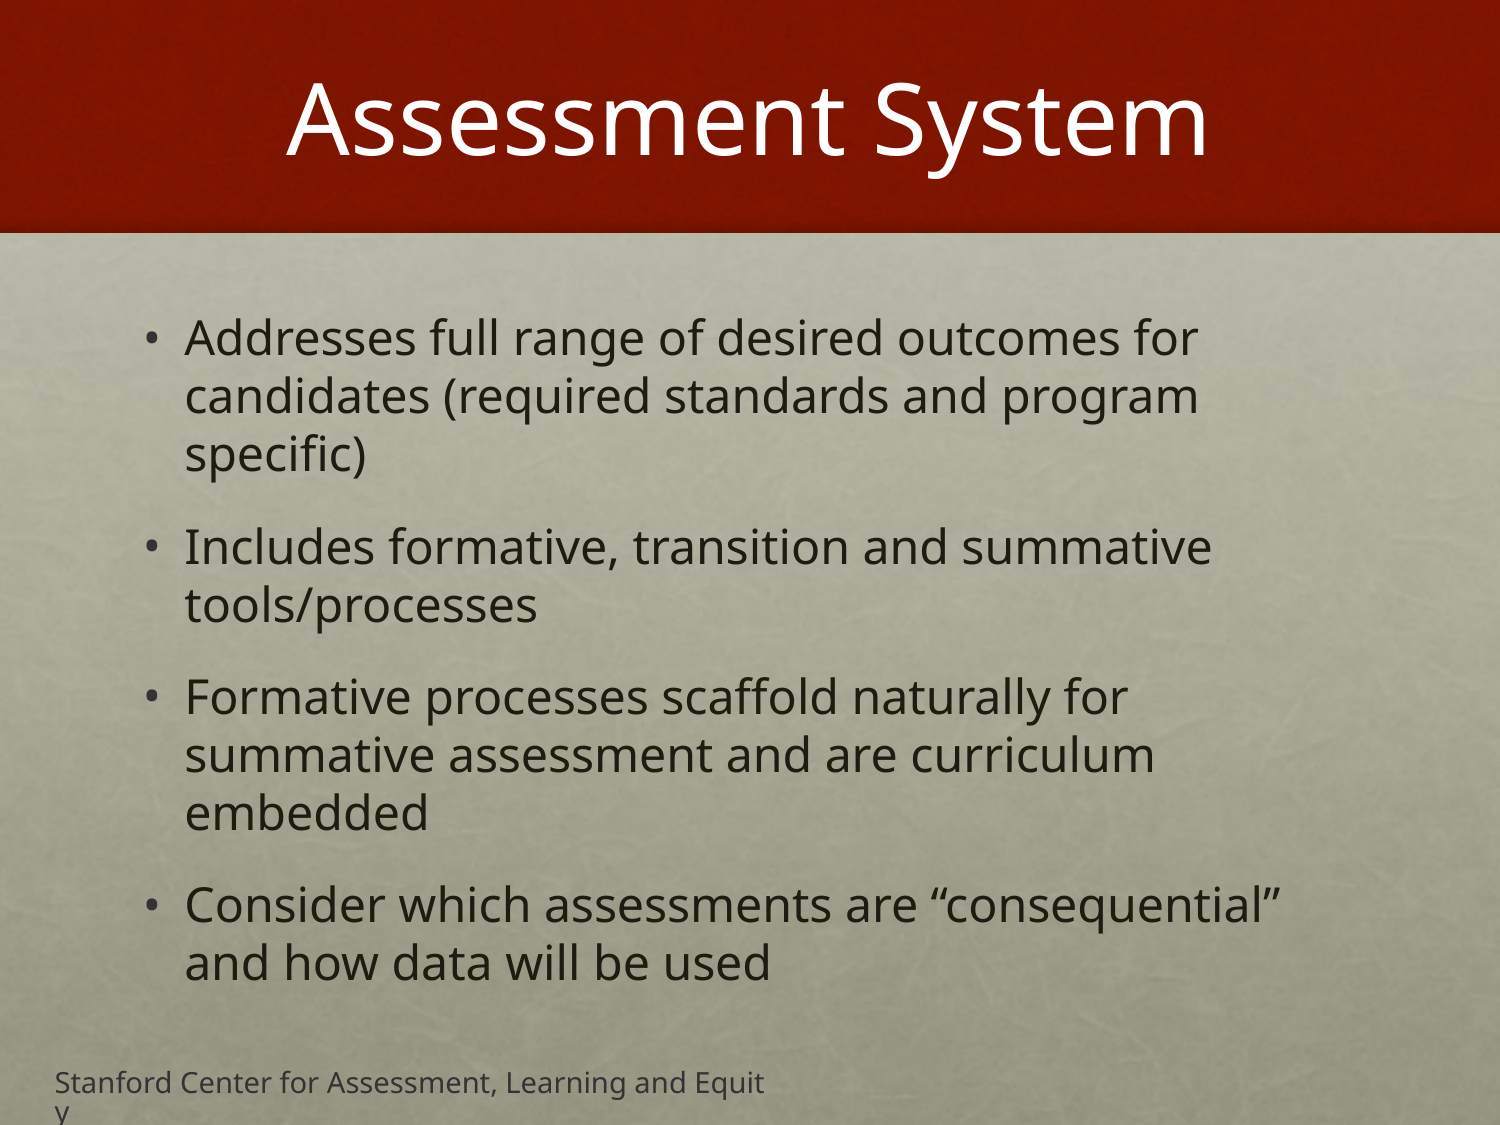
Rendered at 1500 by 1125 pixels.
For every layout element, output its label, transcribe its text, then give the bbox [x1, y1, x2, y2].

picture [0, 214, 1500, 1125]
list Addresses full range of desired outcomes for candidates (required standards and program specific) Includes formative, transition and summative tools/processes Formative processes scaffold naturally for summative assessment and are curriculum embedded Consider which assessments are “consequential” and how data will be used [127, 299, 1372, 1005]
title Assessment System [127, 10, 1372, 221]
footer Stanford Center for Assessment, Learning and Equity [39, 1042, 787, 1125]
